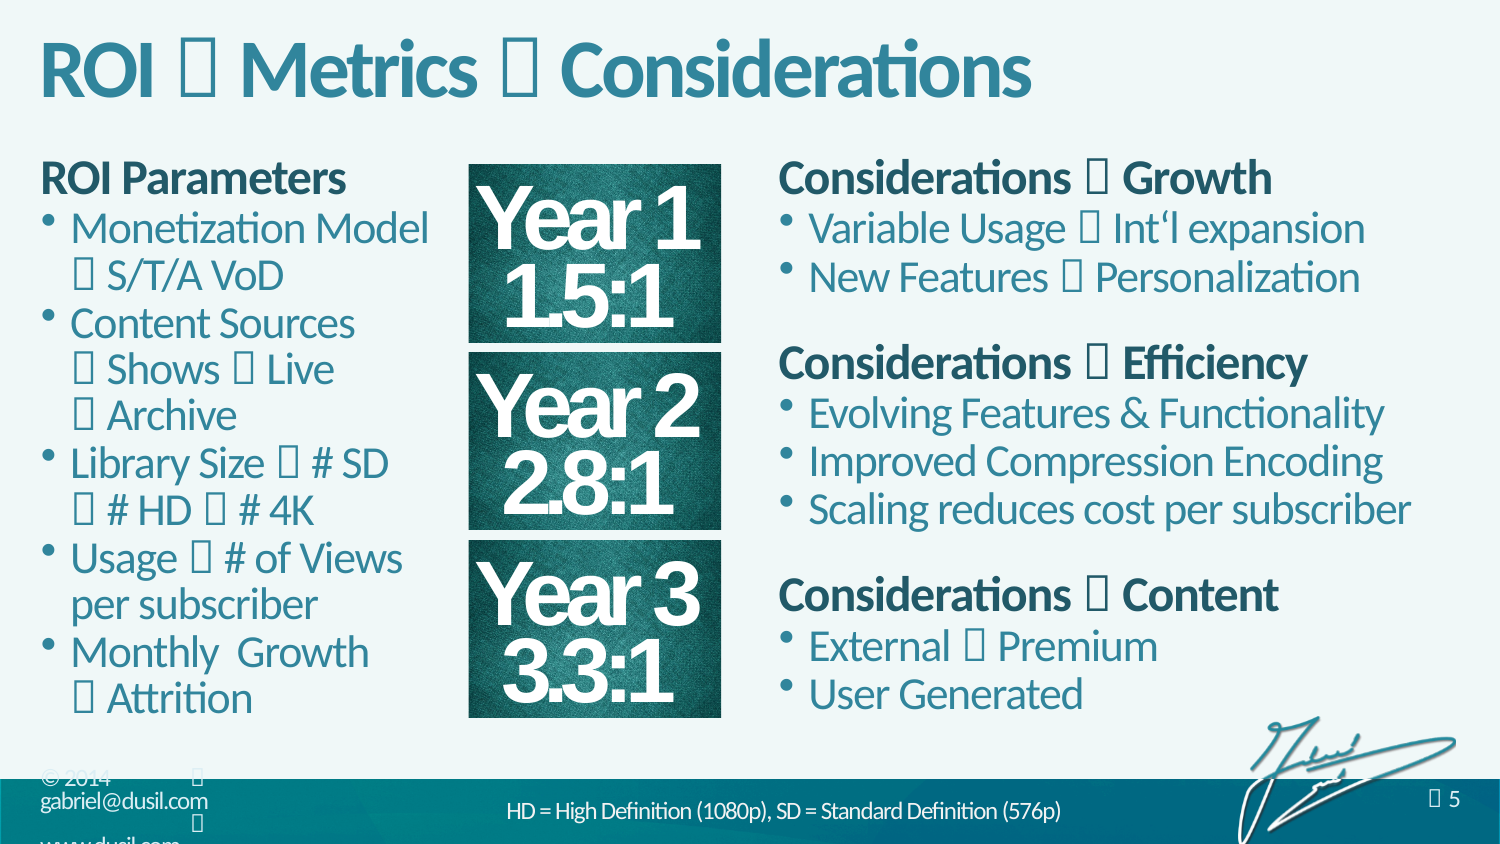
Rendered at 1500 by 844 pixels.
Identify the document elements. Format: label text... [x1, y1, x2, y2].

text_box Year 1 1.5:1 [468, 164, 722, 343]
picture [194, 779, 201, 785]
picture [0, 779, 398, 844]
text_box Year 3 3.3:1 [468, 540, 722, 718]
text_box HD = High Definition (1080p), SD = Standard Definition (576p) [398, 779, 1171, 844]
list ROI Parameters Monetization Model  S/T/A VoD Content Sources  Shows  Live  Archive Library Size  # SD  # HD  # 4K Usage  # of Views per subscriber Monthly Growth  Attrition [40, 148, 449, 760]
title ROI  Metrics  Considerations [39, 34, 1456, 115]
list Considerations  Growth Variable Usage  Int‘l expansion New Features  Personalization Considerations  Efficiency Evolving Features & Functionality Improved Compression Encoding Scaling reduces cost per subscriber Considerations  Content External  Premium User Generated [778, 148, 1453, 760]
picture [1233, 716, 1456, 844]
text_box Year 2 2.8:1 [468, 352, 722, 531]
picture [1431, 790, 1438, 796]
